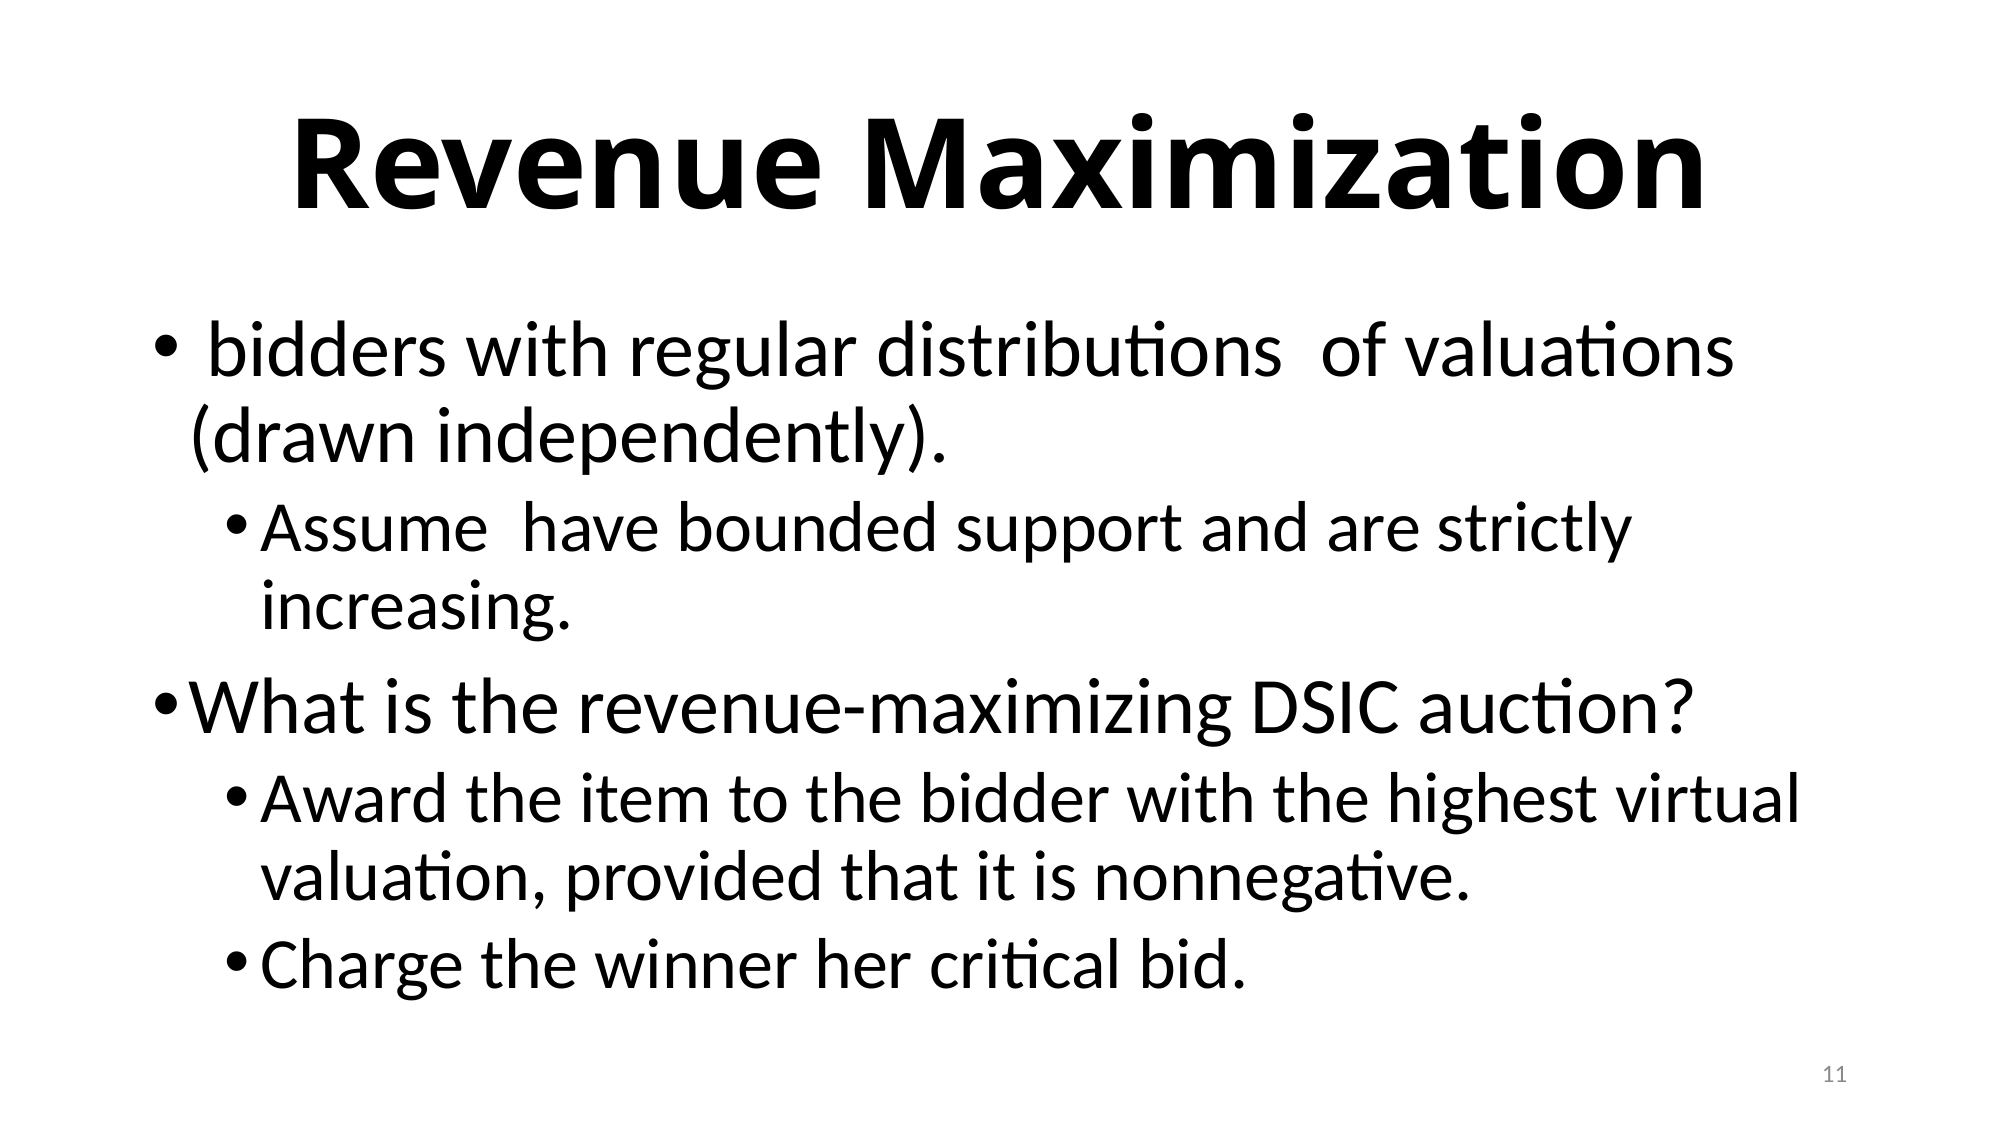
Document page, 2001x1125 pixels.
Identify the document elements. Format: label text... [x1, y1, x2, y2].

title Revenue Maximization [137, 59, 1863, 278]
slide_number 11 [1412, 1042, 1863, 1103]
